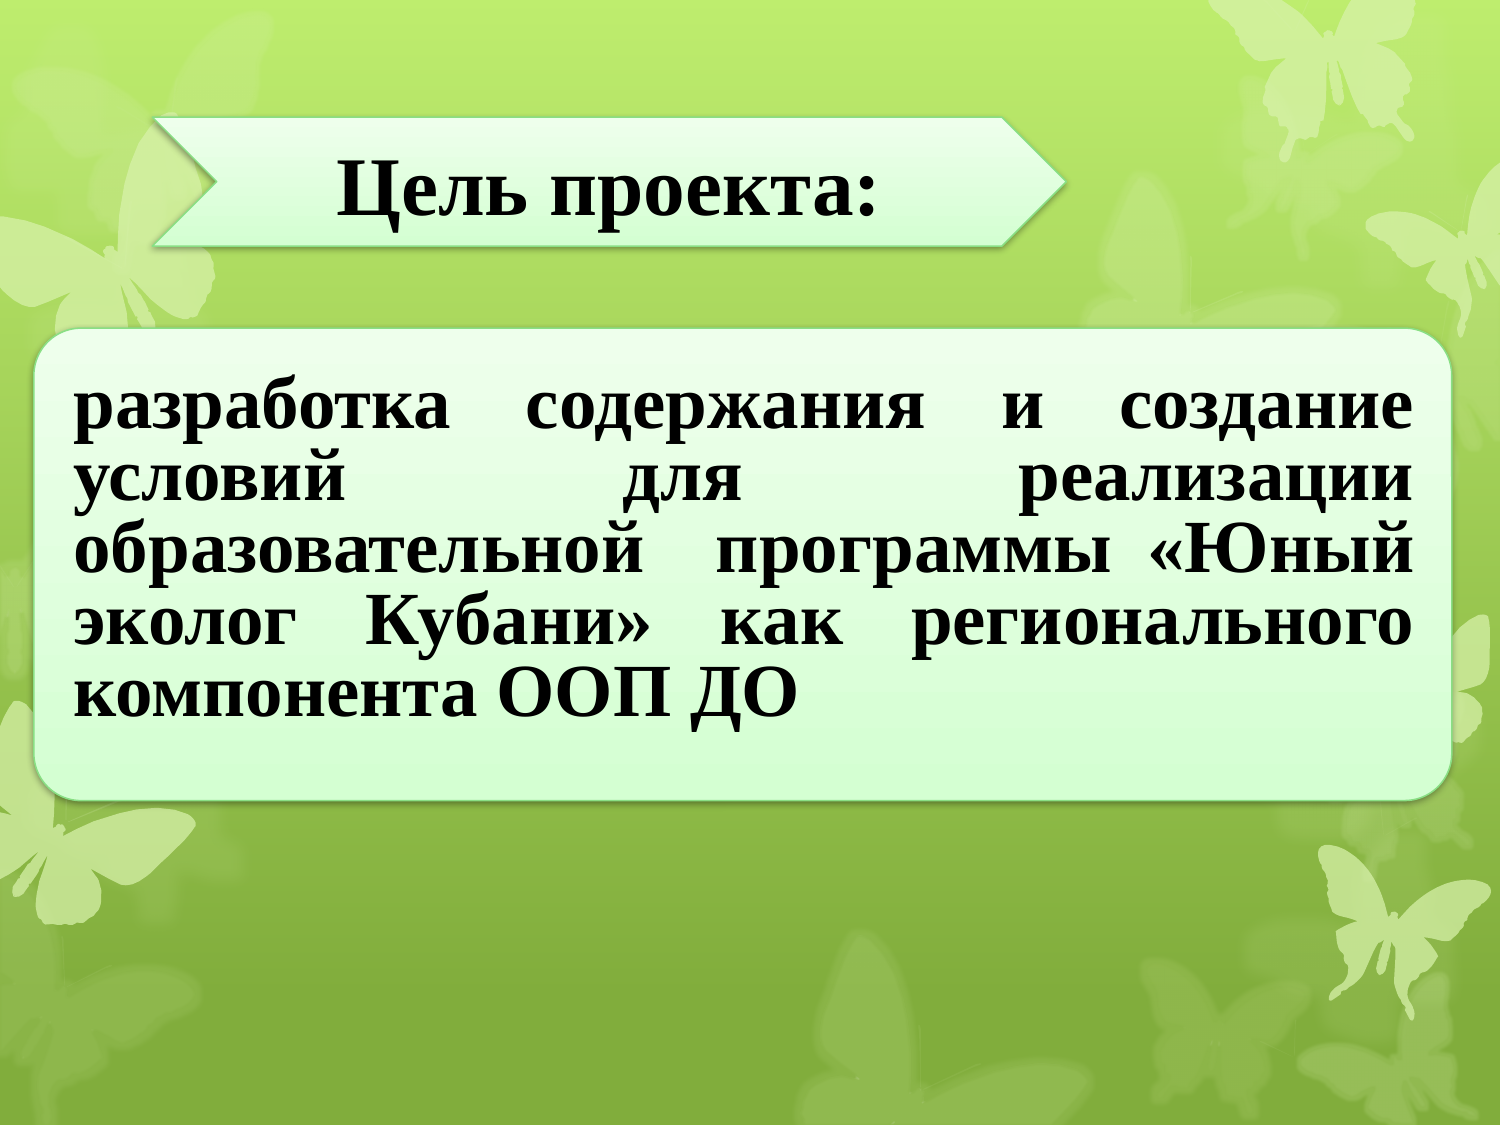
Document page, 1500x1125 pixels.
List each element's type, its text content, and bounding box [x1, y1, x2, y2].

text_box разработка содержания и создание условий для реализации образовательной программы «Юный эколог Кубани» как регионального компонента ООП ДО [58, 363, 1430, 738]
text_box Цель проекта: [151, 116, 1067, 247]
text_box [33, 327, 1453, 802]
